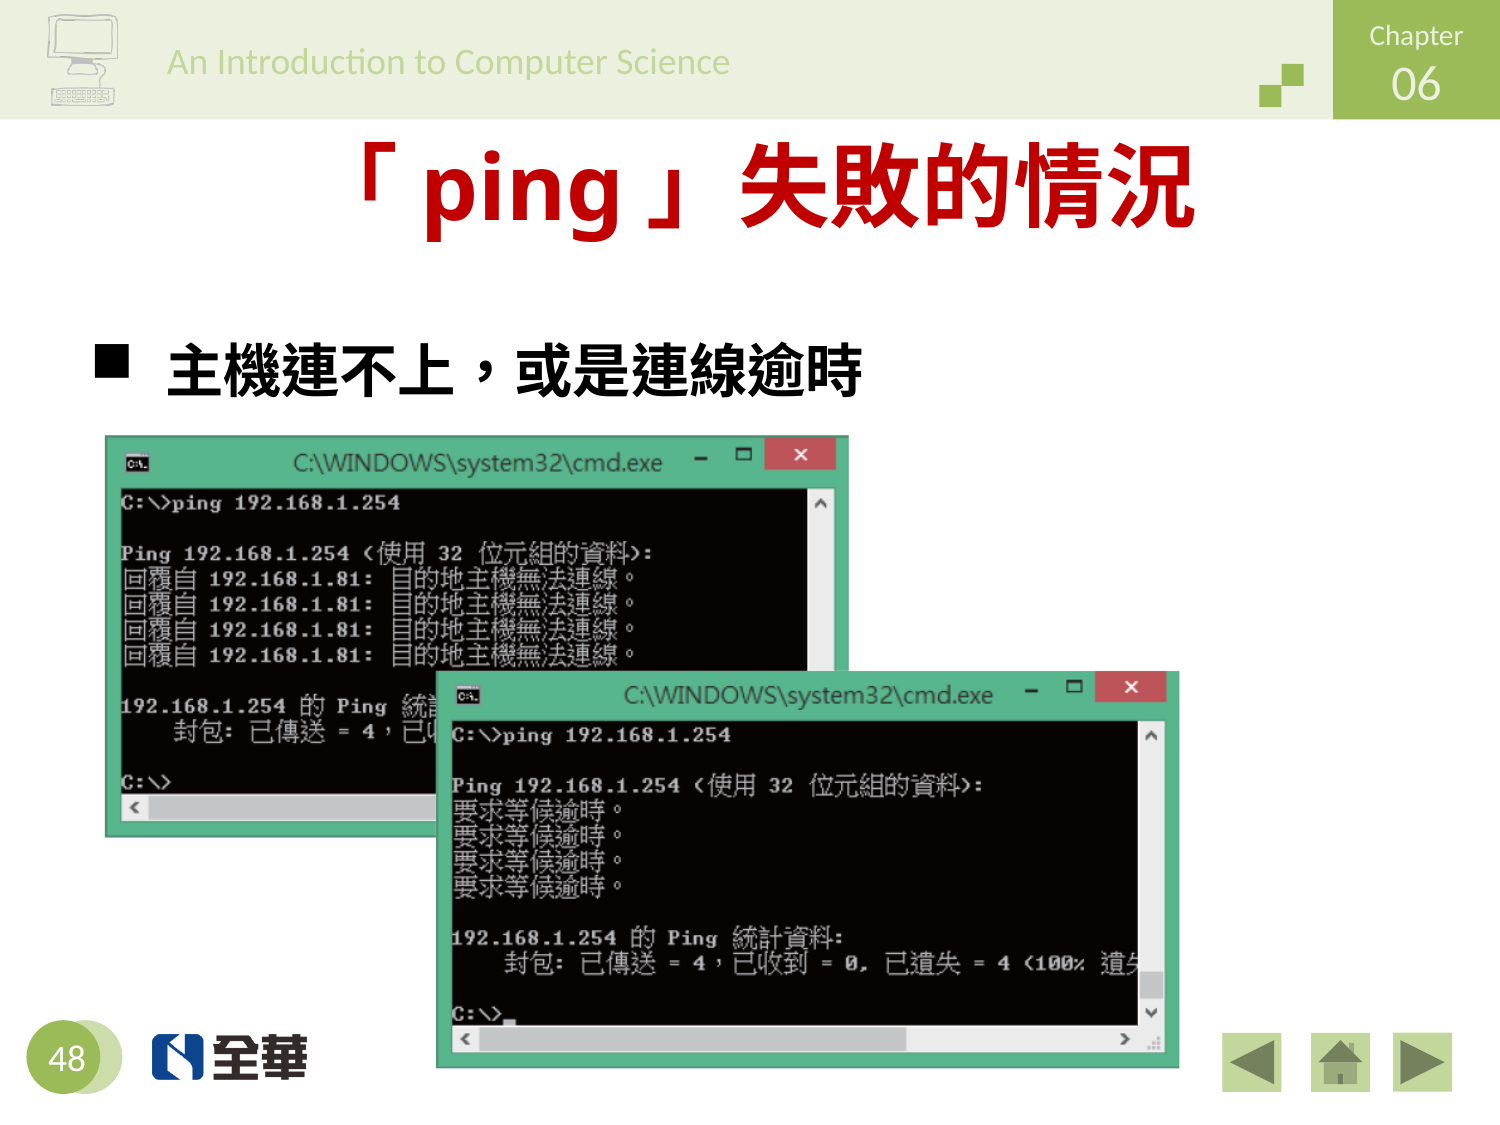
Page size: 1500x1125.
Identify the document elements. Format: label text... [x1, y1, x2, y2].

list 主機連不上，或是連線逾時 [75, 326, 1425, 1005]
picture [152, 1034, 307, 1080]
title 「ping」失敗的情況 [76, 90, 1427, 278]
picture [100, 429, 1186, 1076]
picture [47, 14, 118, 106]
